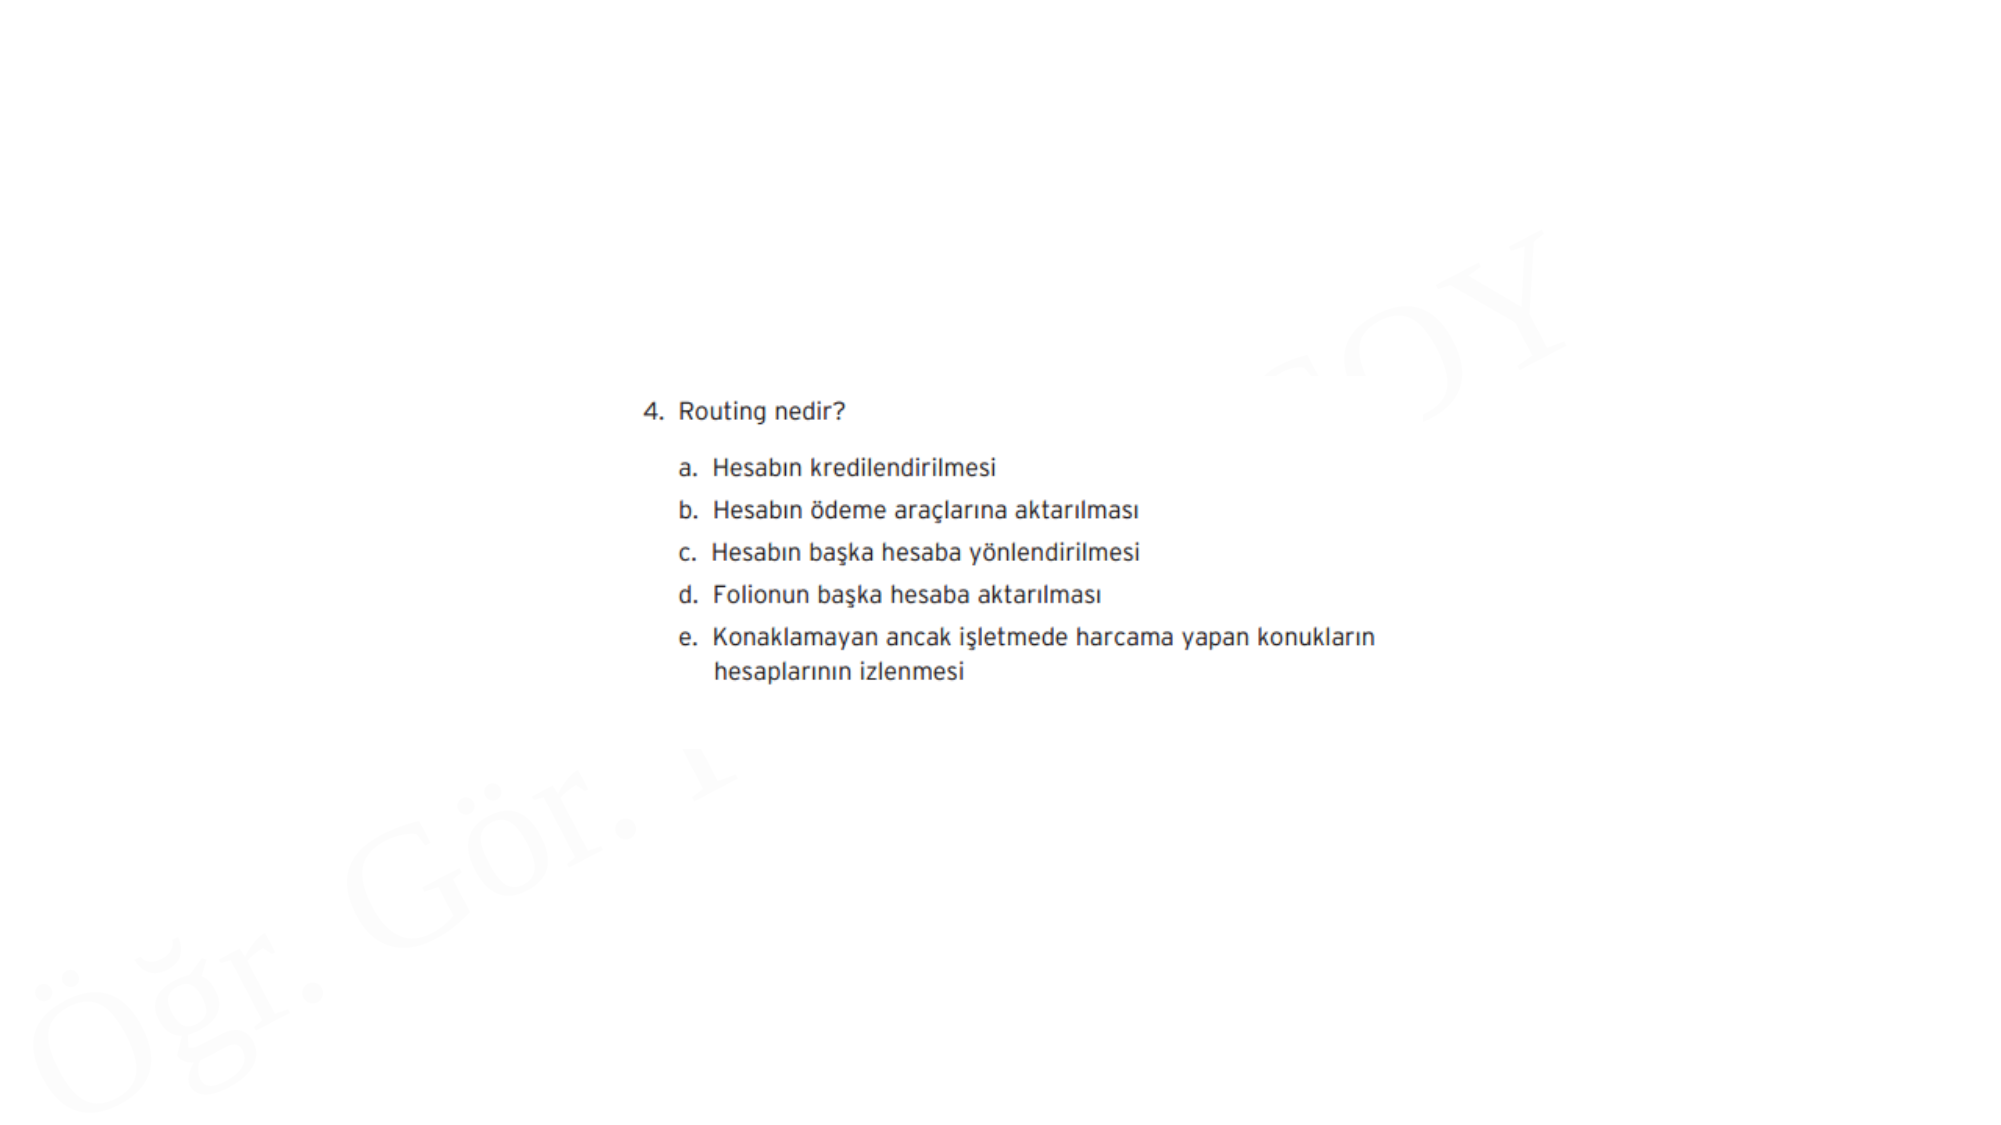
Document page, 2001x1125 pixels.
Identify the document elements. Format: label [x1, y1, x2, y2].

picture [577, 376, 1423, 749]
